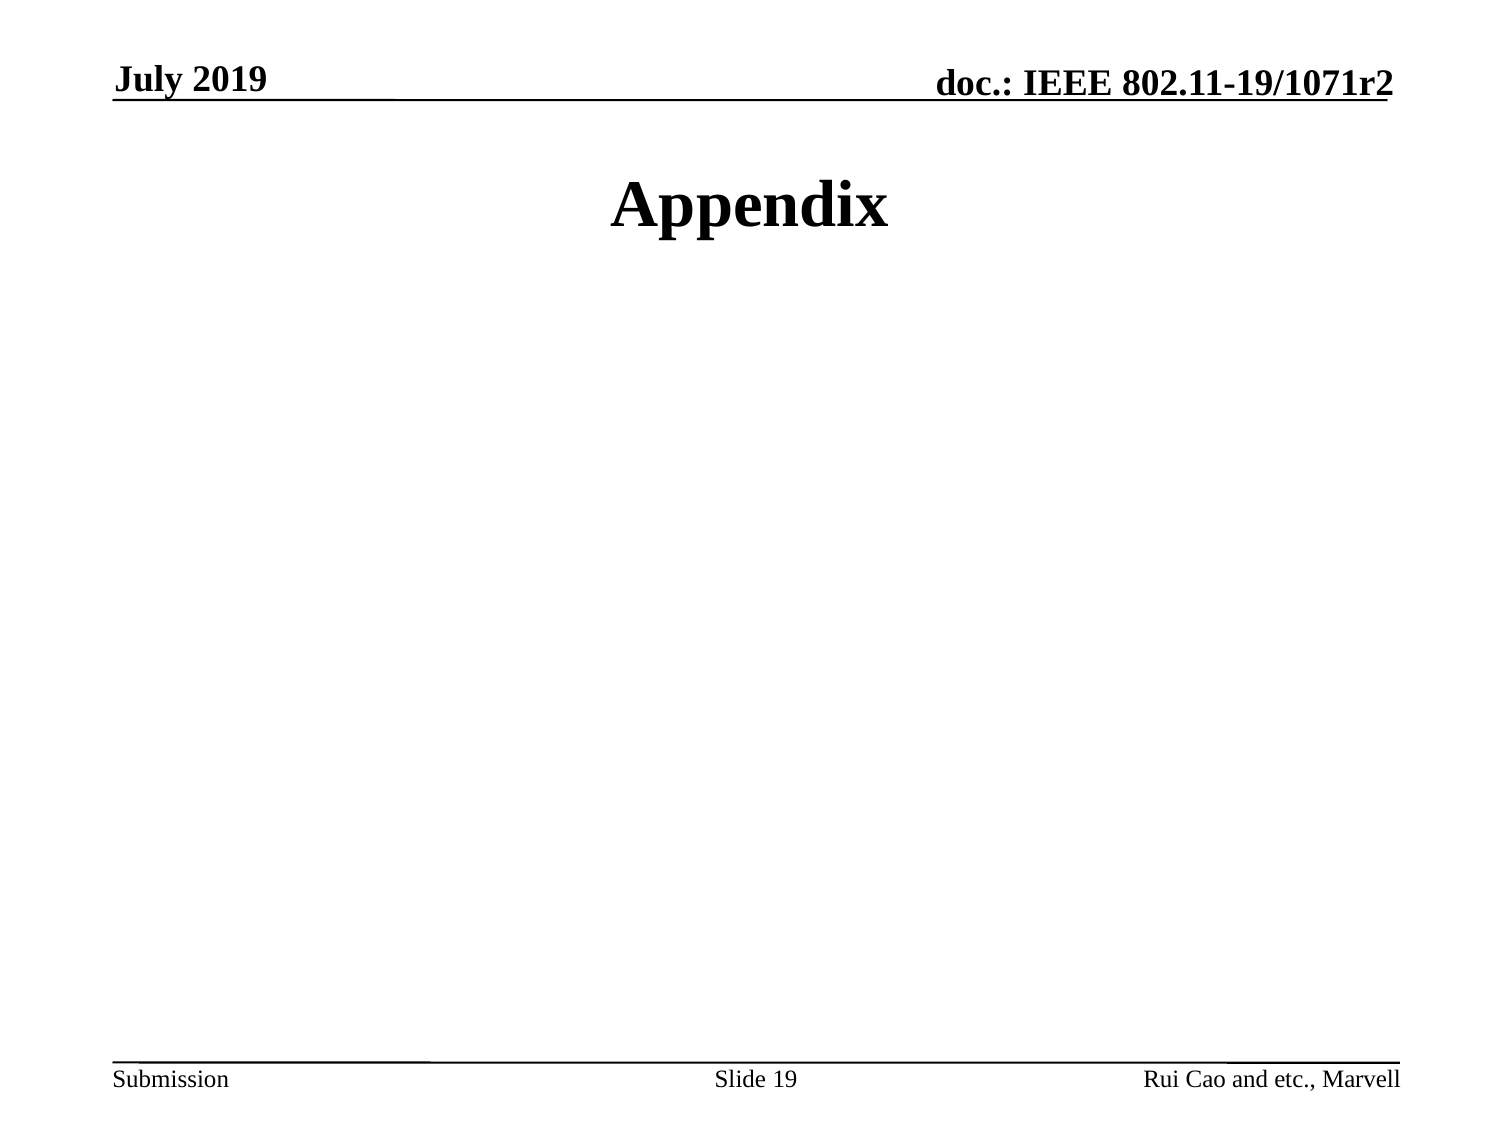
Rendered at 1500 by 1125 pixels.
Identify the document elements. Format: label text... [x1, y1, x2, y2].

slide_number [114, 54, 423, 100]
slide_number Slide 19 [712, 1061, 800, 1123]
footer Rui Cao and etc., Marvell [878, 1061, 1402, 1093]
title Appendix [112, 112, 1388, 288]
